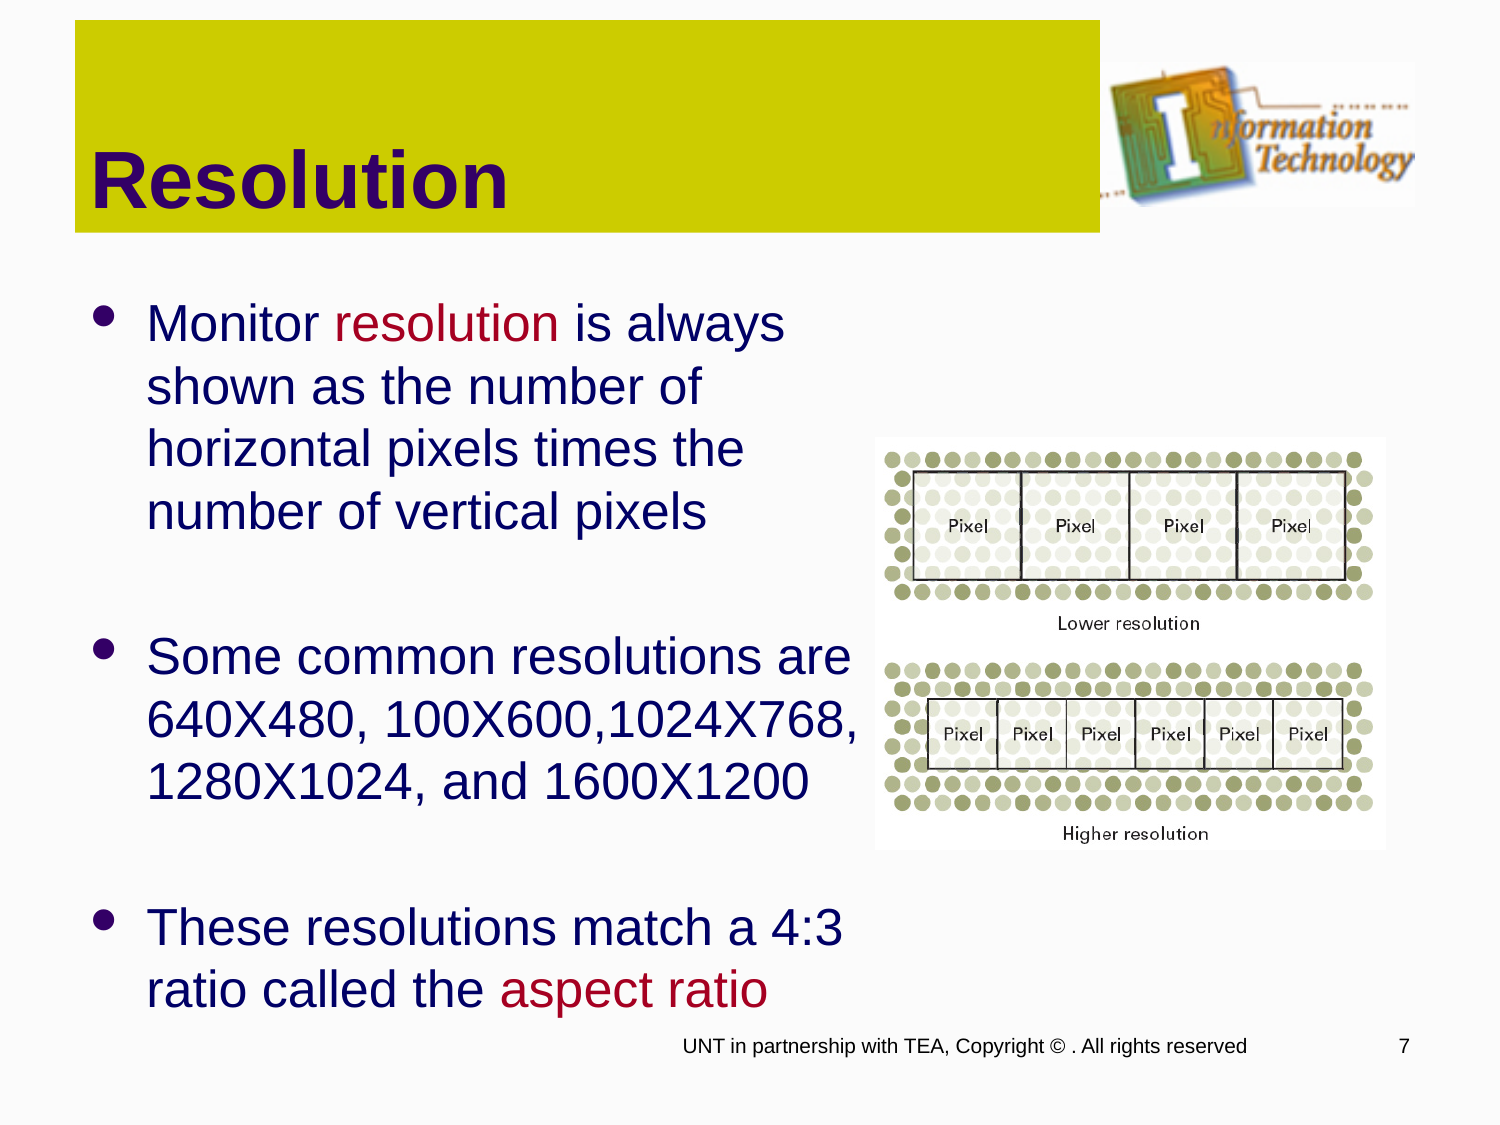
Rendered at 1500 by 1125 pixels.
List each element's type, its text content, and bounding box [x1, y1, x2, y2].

slide_number 7 [1074, 1024, 1426, 1101]
footer UNT in partnership with TEA, Copyright © . All rights reserved [512, 1024, 1074, 1101]
picture [875, 437, 1387, 851]
title Resolution [74, 19, 1101, 233]
picture [1101, 62, 1415, 207]
list Monitor resolution is always shown as the number of horizontal pixels times the number of vertical pixels Some common resolutions are 640X480, 100X600,1024X768, 1280X1024, and 1600X1200 These resolutions match a 4:3 ratio called the aspect ratio [74, 281, 901, 1006]
